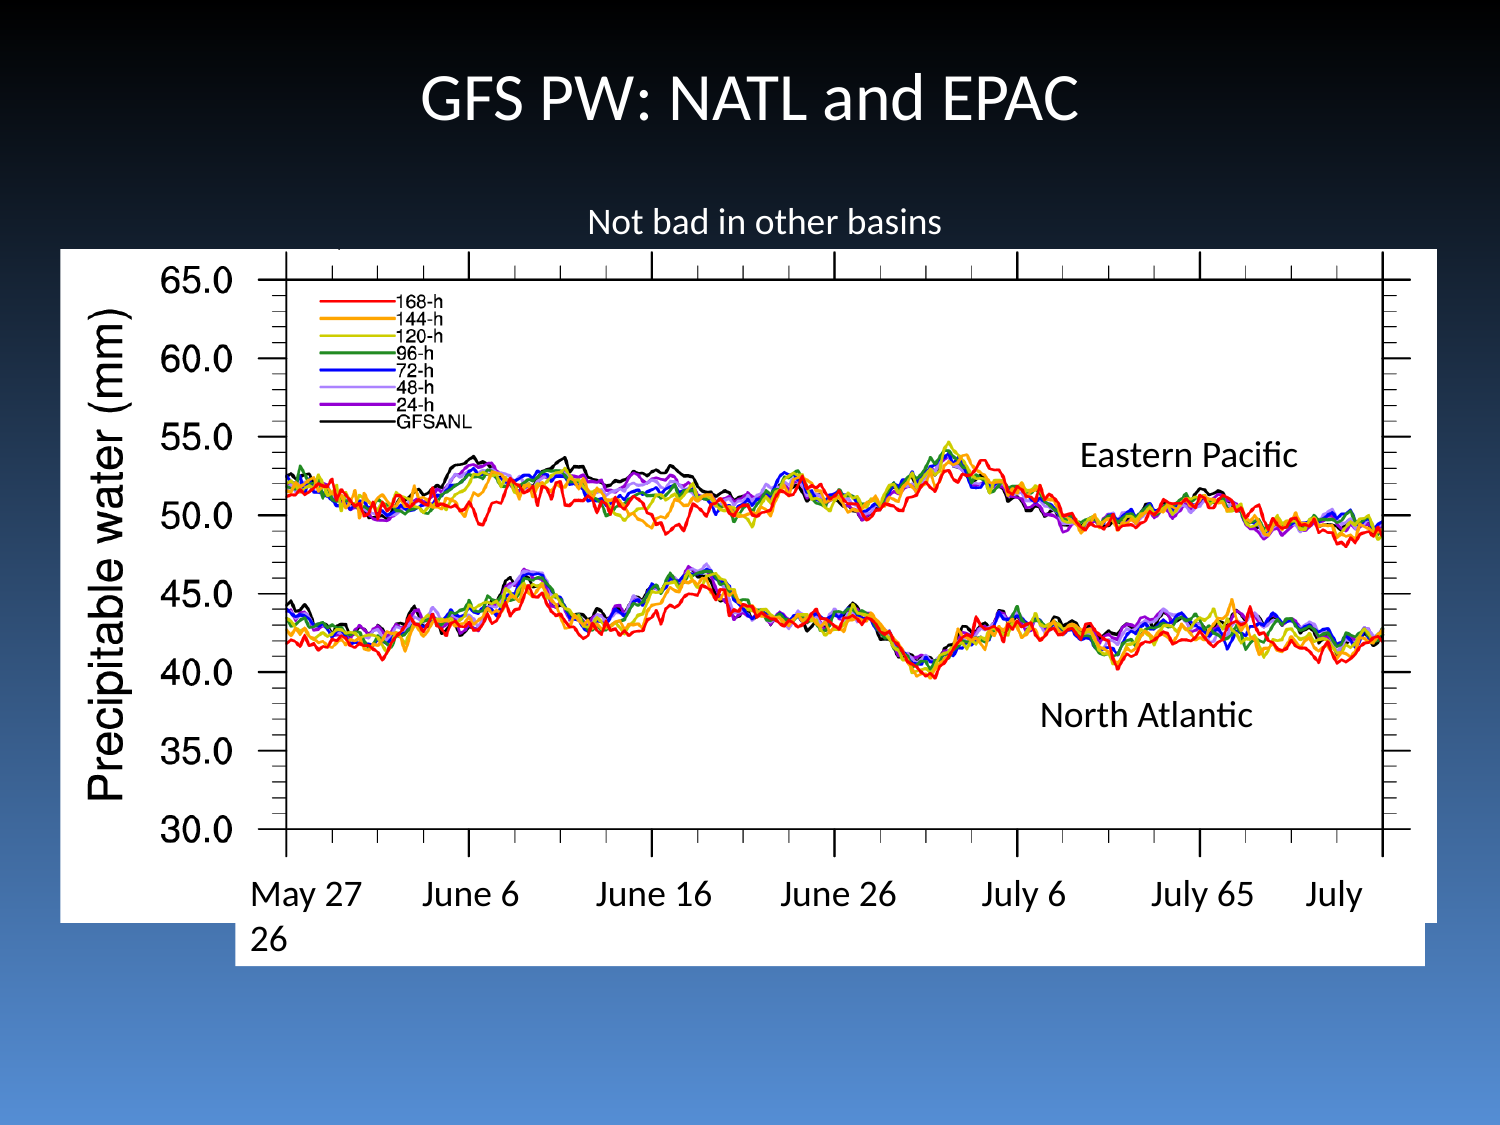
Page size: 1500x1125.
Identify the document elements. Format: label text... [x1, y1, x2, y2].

title GFS PW: NATL and EPAC [75, 45, 1425, 142]
text_box May 27 June 6 June 16 June 26 July 6 July 65 July 26 [235, 931, 1425, 967]
picture [60, 249, 1438, 924]
text_box Not bad in other basins [572, 189, 958, 248]
